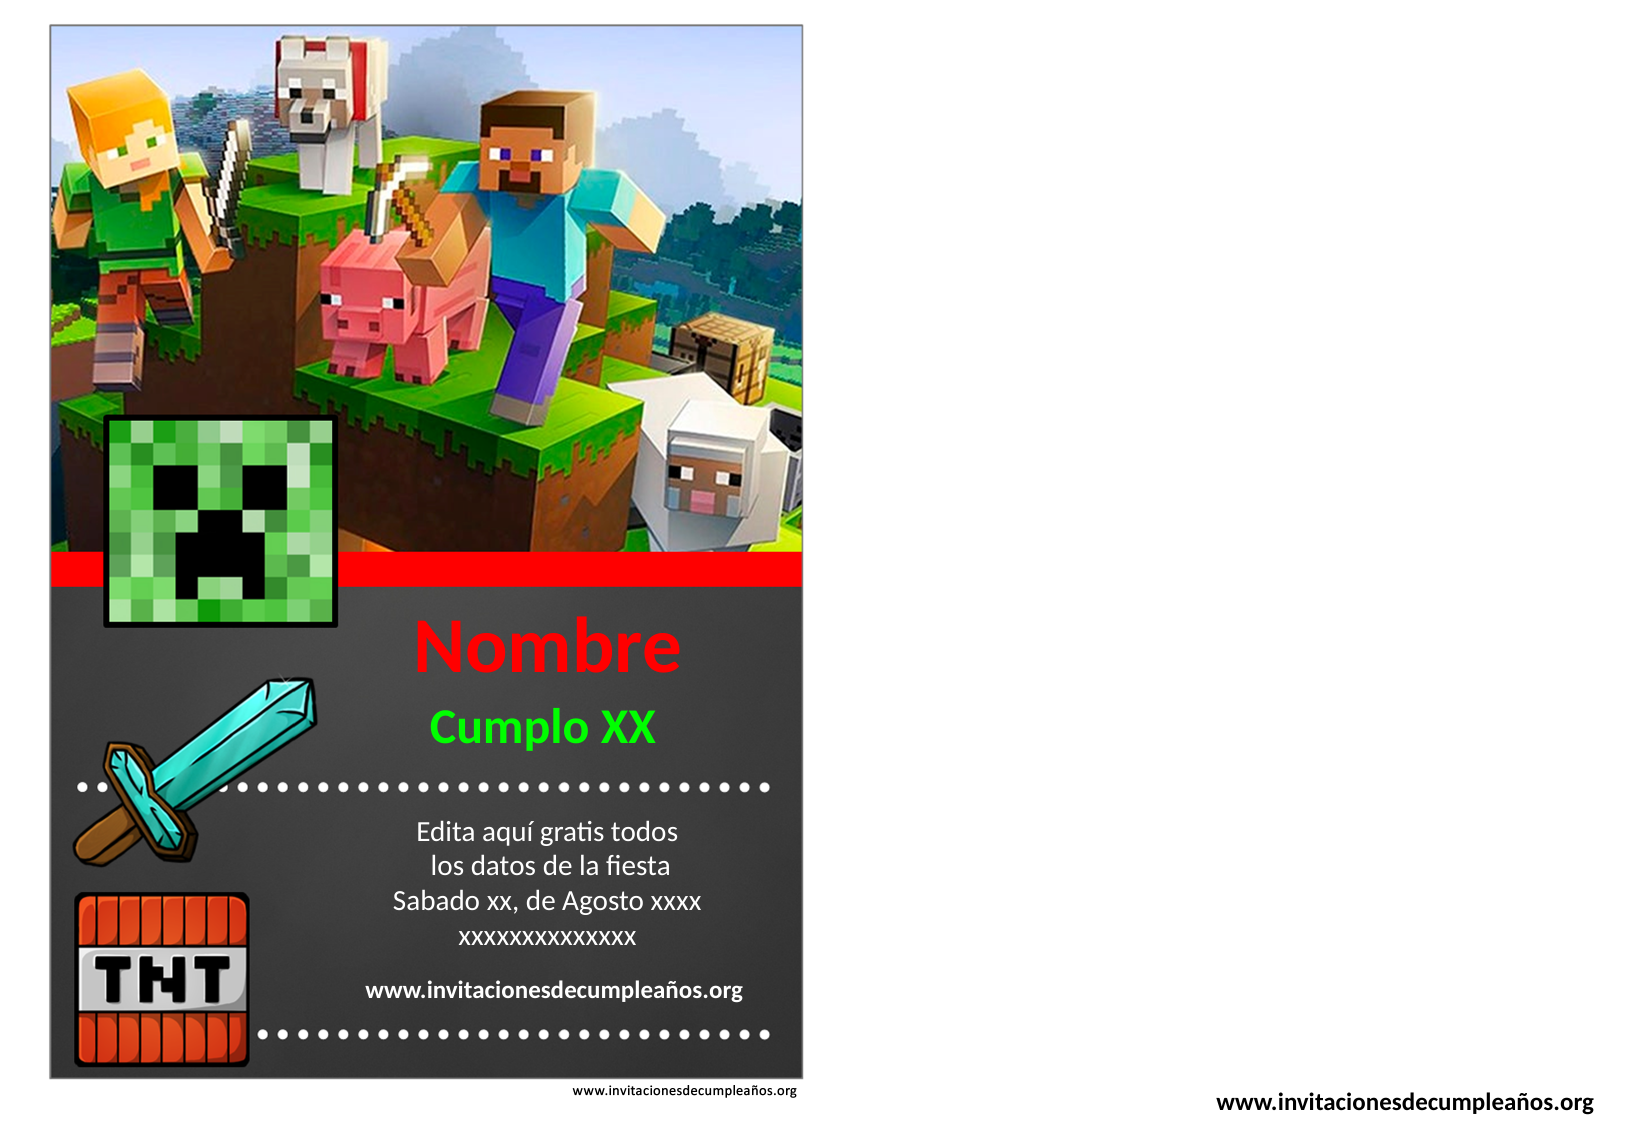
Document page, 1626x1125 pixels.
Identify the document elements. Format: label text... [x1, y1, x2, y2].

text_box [27, 10, 825, 1104]
text_box www.invitacionesdecumpleaños.org [1201, 1078, 1610, 1123]
